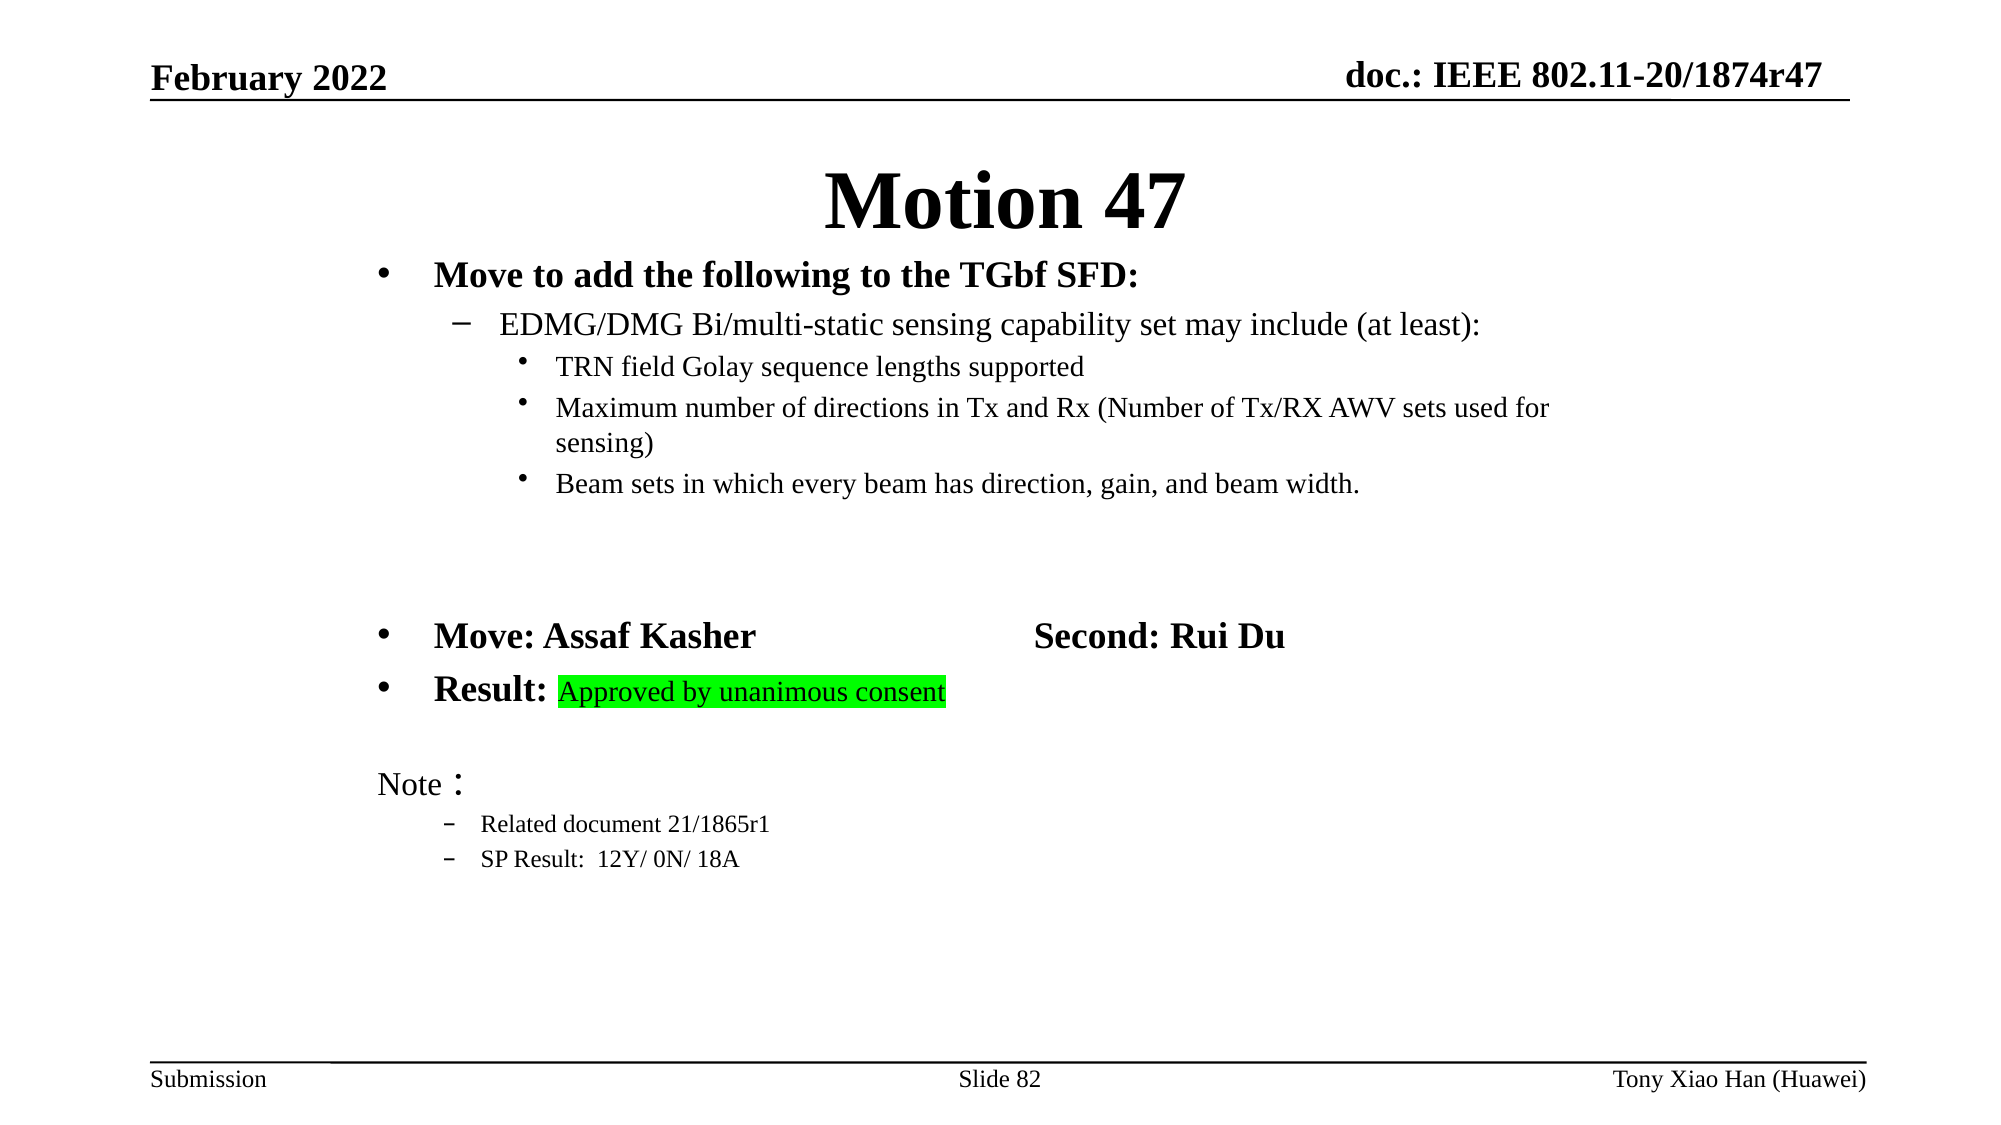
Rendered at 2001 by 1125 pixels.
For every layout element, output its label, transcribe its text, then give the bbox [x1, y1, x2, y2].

text_box Move to add the following to the TGbf SFD: EDMG/DMG Bi/multi-static sensing capability set may include (at least): TRN field Golay sequence lengths supported Maximum number of directions in Tx and Rx (Number of Tx/RX AWV sets used for sensing) Beam sets in which every beam has direction, gain, and beam width. Move: Assaf Kasher Second: Rui Du Result: Approved by unanimous consent Note： Related document 21/1865r1 SP Result: 12Y/ 0N/ 18A [362, 212, 1638, 900]
text_box Motion 47 [368, 137, 1644, 275]
